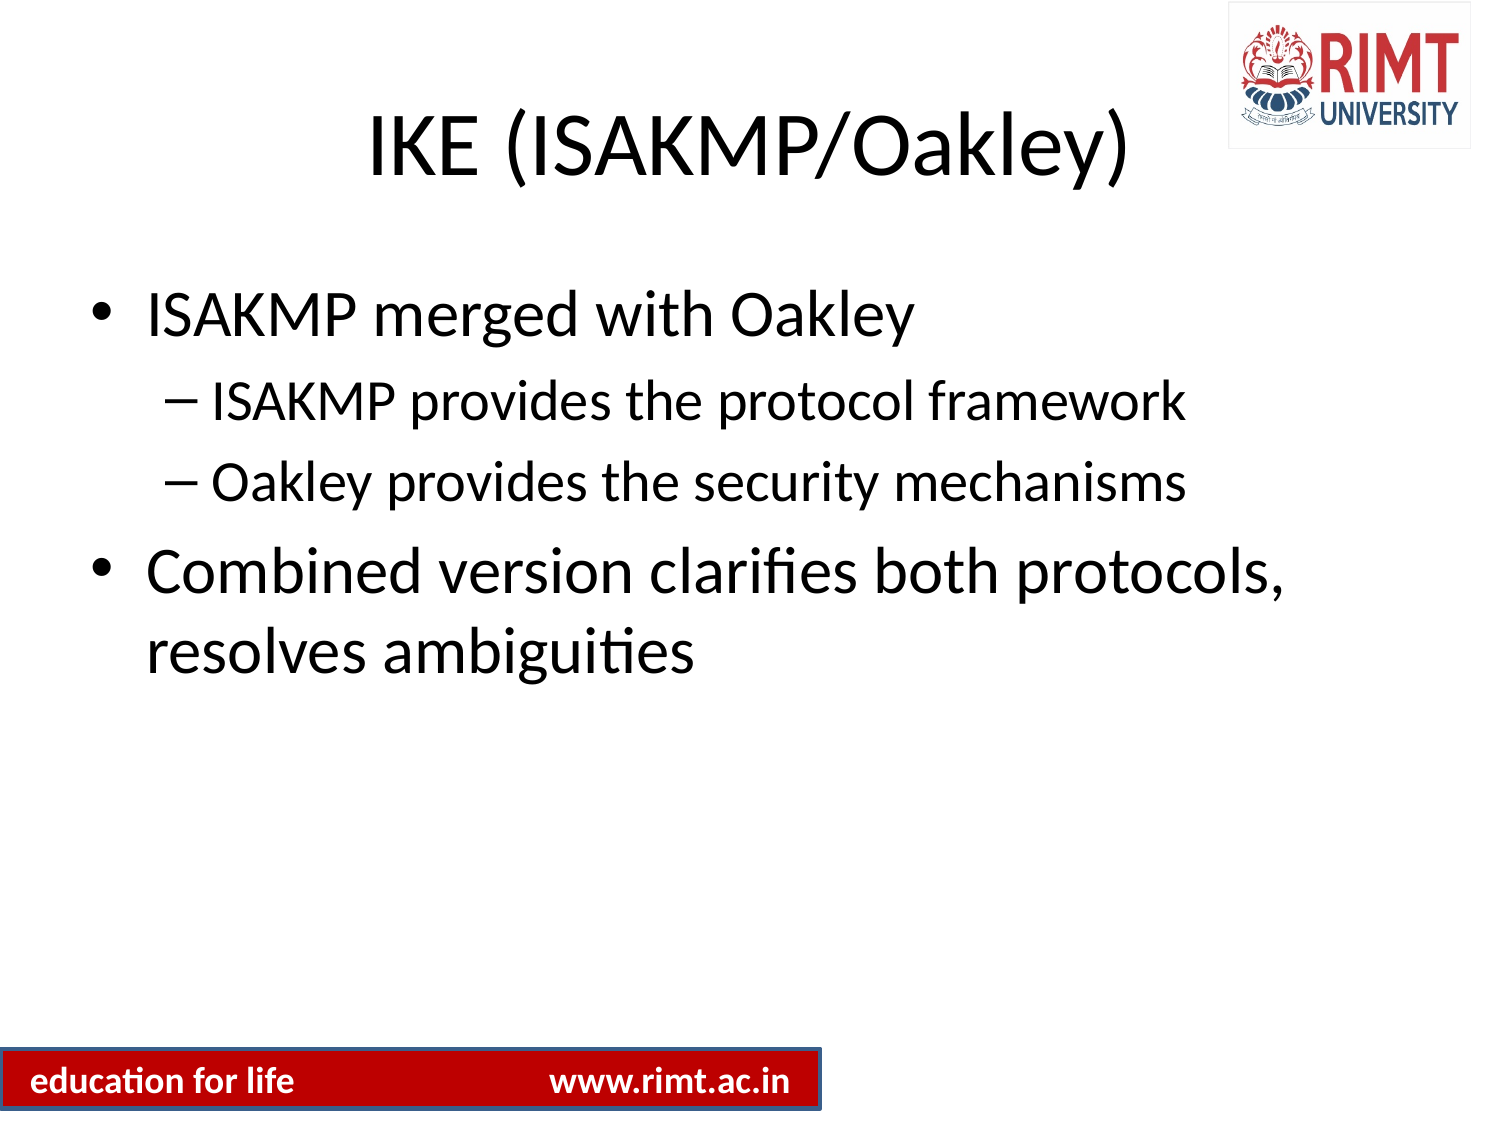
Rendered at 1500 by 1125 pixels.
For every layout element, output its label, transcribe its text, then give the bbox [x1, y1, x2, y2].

picture [1227, 1, 1471, 149]
title IKE (ISAKMP/Oakley) [75, 45, 1425, 233]
text_box education for life www.rimt.ac.in [0, 1047, 822, 1111]
list ISAKMP merged with Oakley ISAKMP provides the protocol framework Oakley provides the security mechanisms Combined version clarifies both protocols, resolves ambiguities [75, 262, 1425, 1005]
